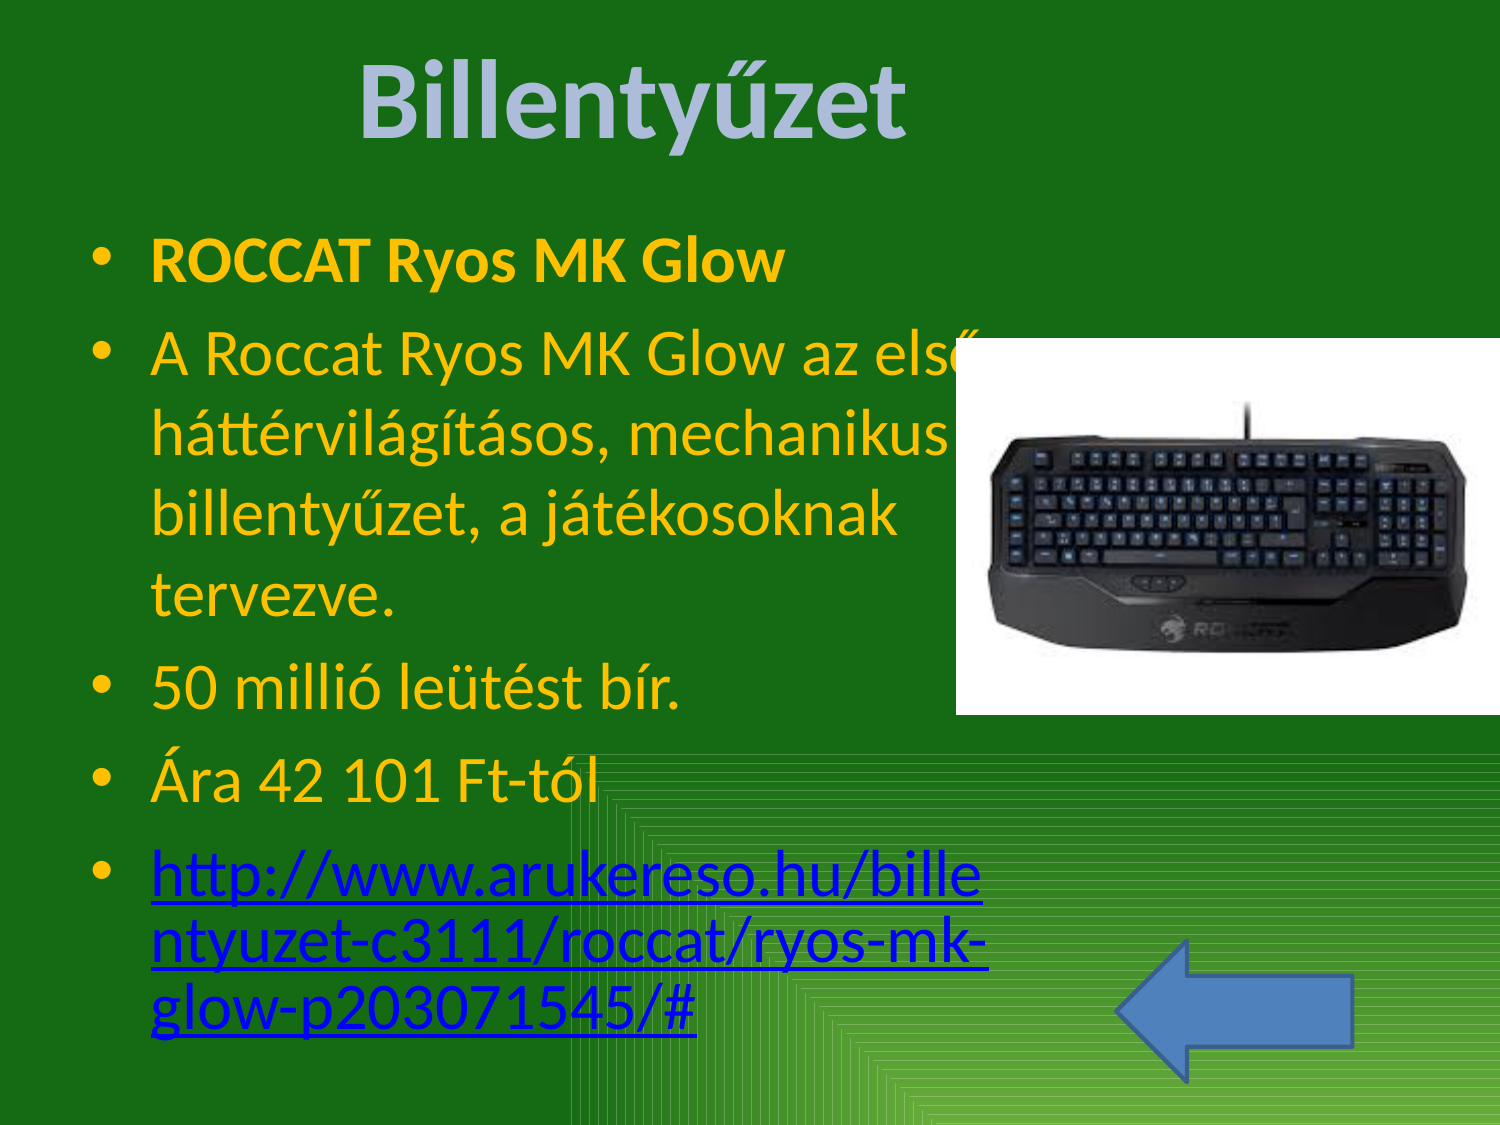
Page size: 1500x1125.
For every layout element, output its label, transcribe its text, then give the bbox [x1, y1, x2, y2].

text_box [1114, 938, 1355, 1085]
title Billentyűzet [0, 0, 1309, 188]
picture [956, 337, 1500, 715]
list ROCCAT Ryos MK Glow A Roccat Ryos MK Glow az első, háttérvilágításos, mechanikus billentyűzet, a játékosoknak tervezve. 50 millió leütést bír. Ára 42 101 Ft-tól http://www.arukereso.hu/billentyuzet-c3111/roccat/ryos-mk-glow-p203071545/# [75, 208, 1022, 1005]
